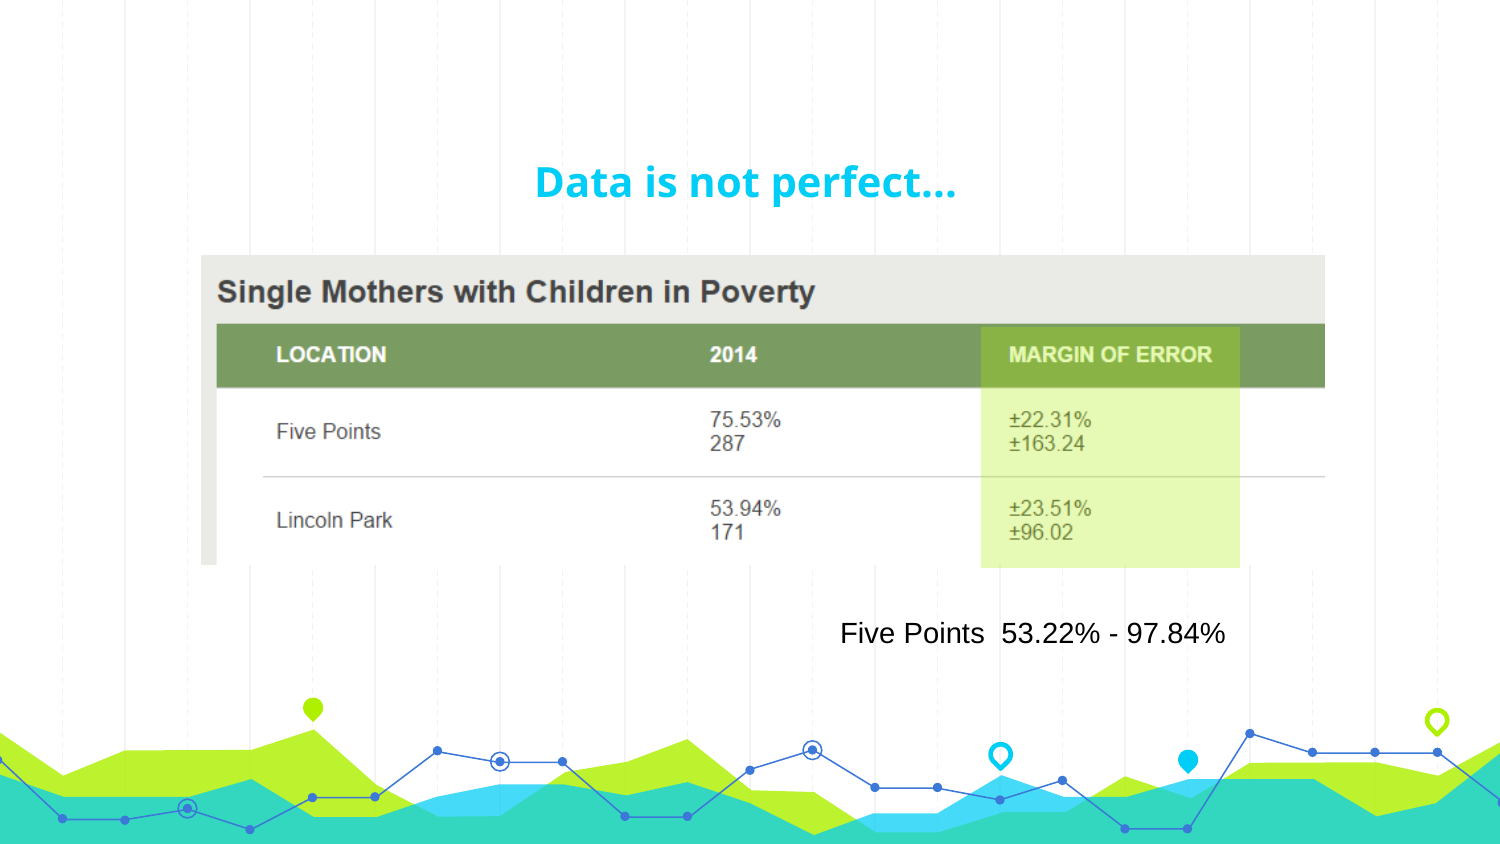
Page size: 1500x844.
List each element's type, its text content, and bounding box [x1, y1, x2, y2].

picture [200, 255, 1325, 566]
text_box Five Points 53.22% - 97.84% [825, 599, 1258, 655]
title Data is not perfect... [171, 103, 1320, 222]
list [176, 252, 1325, 568]
